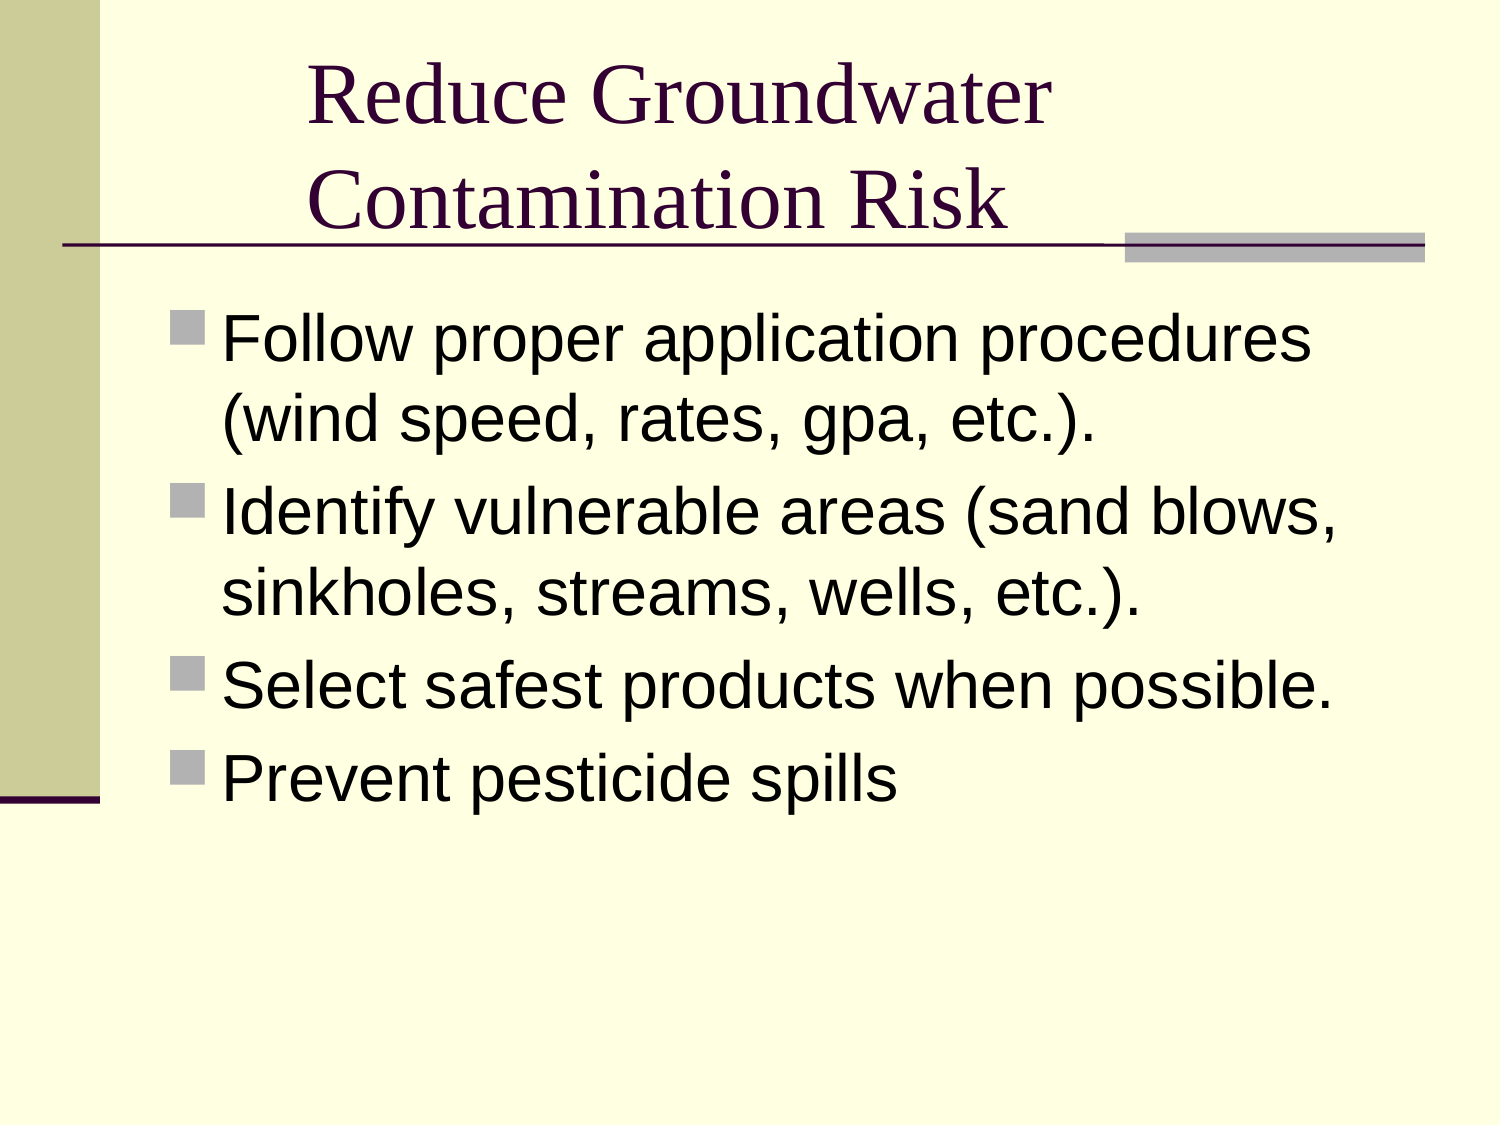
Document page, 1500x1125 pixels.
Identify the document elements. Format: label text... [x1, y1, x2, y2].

title Reduce Groundwater Contamination Risk [291, 55, 1237, 227]
list Follow proper application procedures (wind speed, rates, gpa, etc.). Identify vulnerable areas (sand blows, sinkholes, streams, wells, etc.). Select safest products when possible. Prevent pesticide spills [150, 287, 1401, 838]
